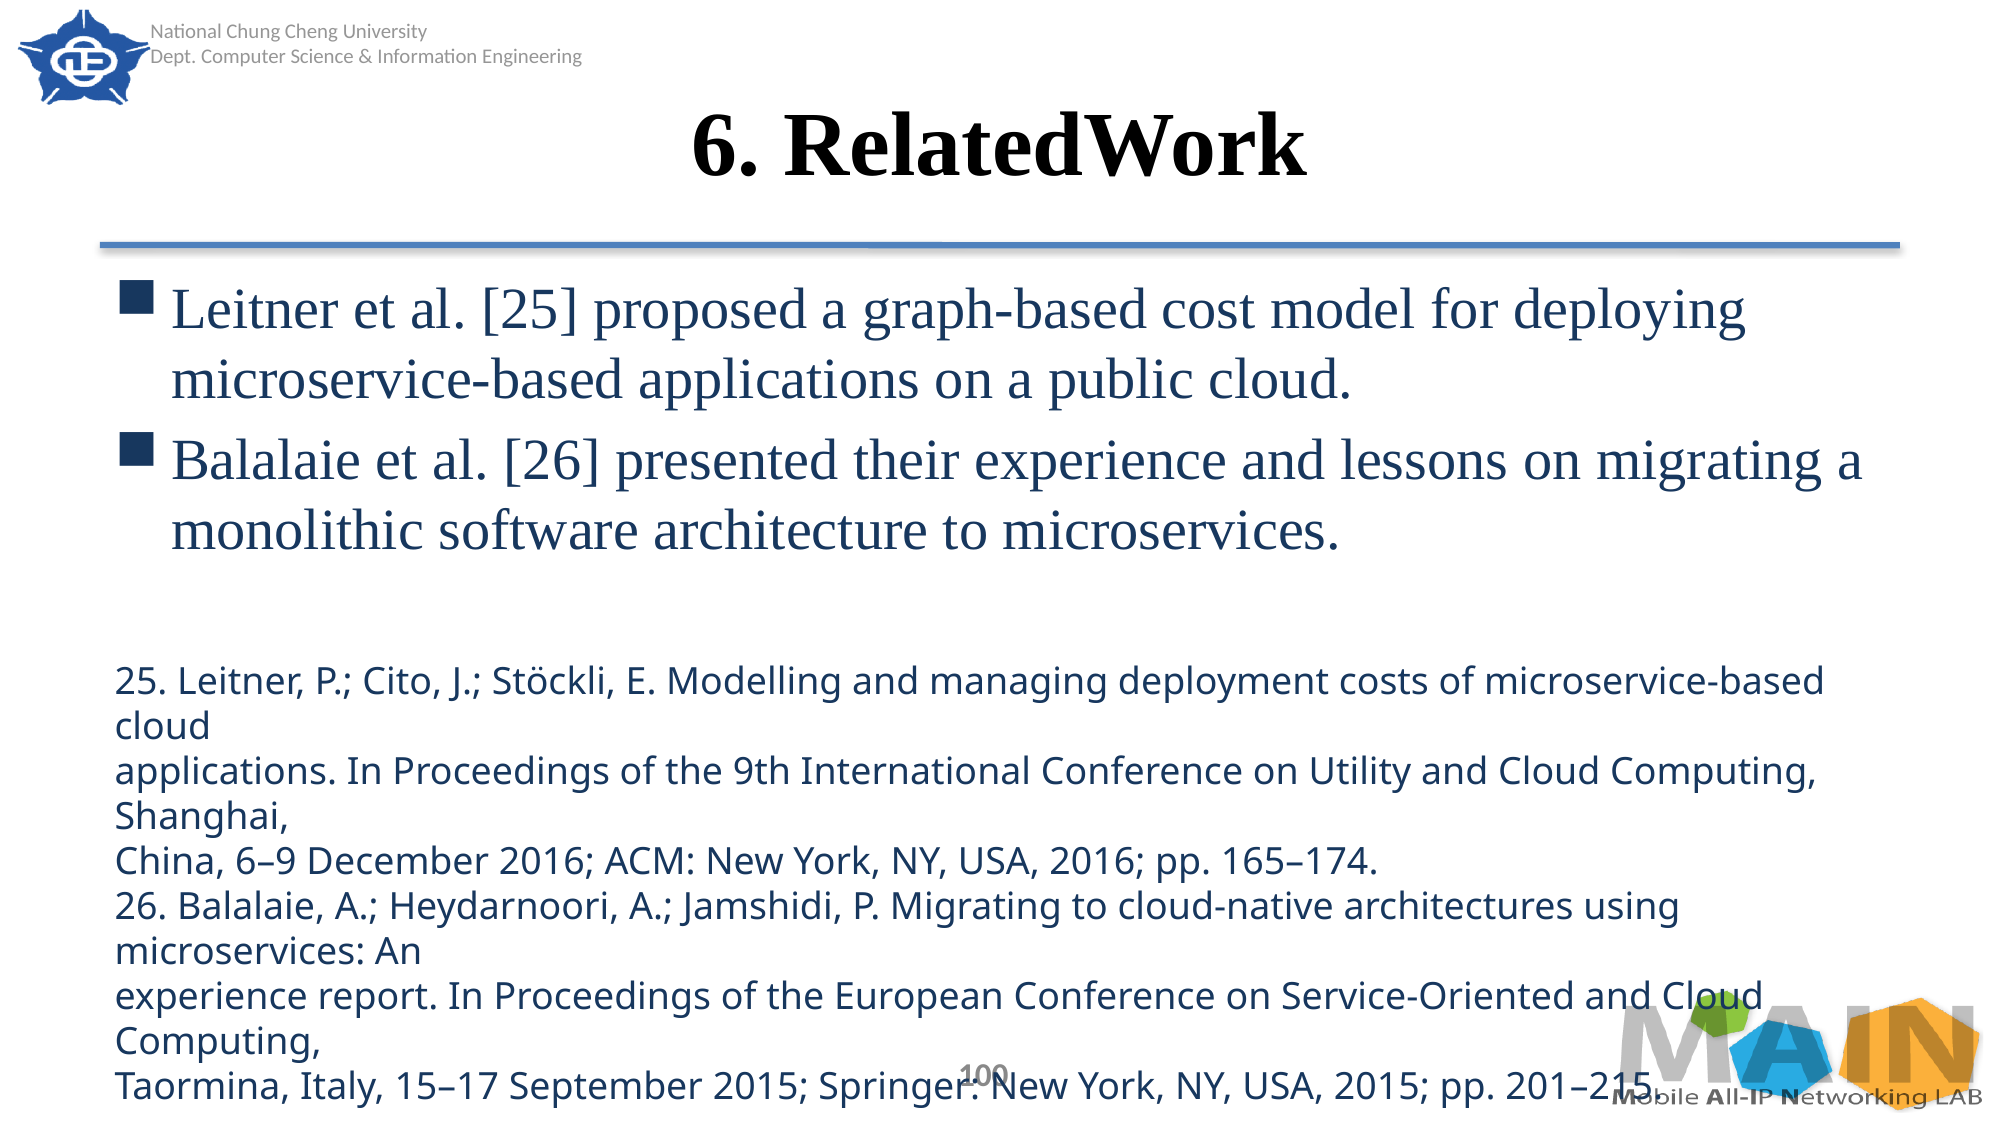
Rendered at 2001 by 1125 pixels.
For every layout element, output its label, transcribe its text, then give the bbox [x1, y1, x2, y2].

text_box 25. Leitner, P.; Cito, J.; Stöckli, E. Modelling and managing deployment costs of microservice-based cloud applications. In Proceedings of the 9th International Conference on Utility and Cloud Computing, Shanghai, China, 6–9 December 2016; ACM: New York, NY, USA, 2016; pp. 165–174. 26. Balalaie, A.; Heydarnoori, A.; Jamshidi, P. Migrating to cloud-native architectures using microservices: An experience report. In Proceedings of the European Conference on Service-Oriented and Cloud Computing, Taormina, Italy, 15–17 September 2015; Springer: New York, NY, USA, 2015; pp. 201–215. [99, 649, 1900, 1115]
picture [0, 0, 168, 113]
title 6. RelatedWork [99, 44, 1901, 233]
picture [1900, 987, 1984, 1113]
list Leitner et al. [25] proposed a graph-based cost model for deploying microservice-based applications on a public cloud. Balalaie et al. [26] presented their experience and lessons on migrating a monolithic software architecture to microservices. [99, 262, 1901, 1006]
